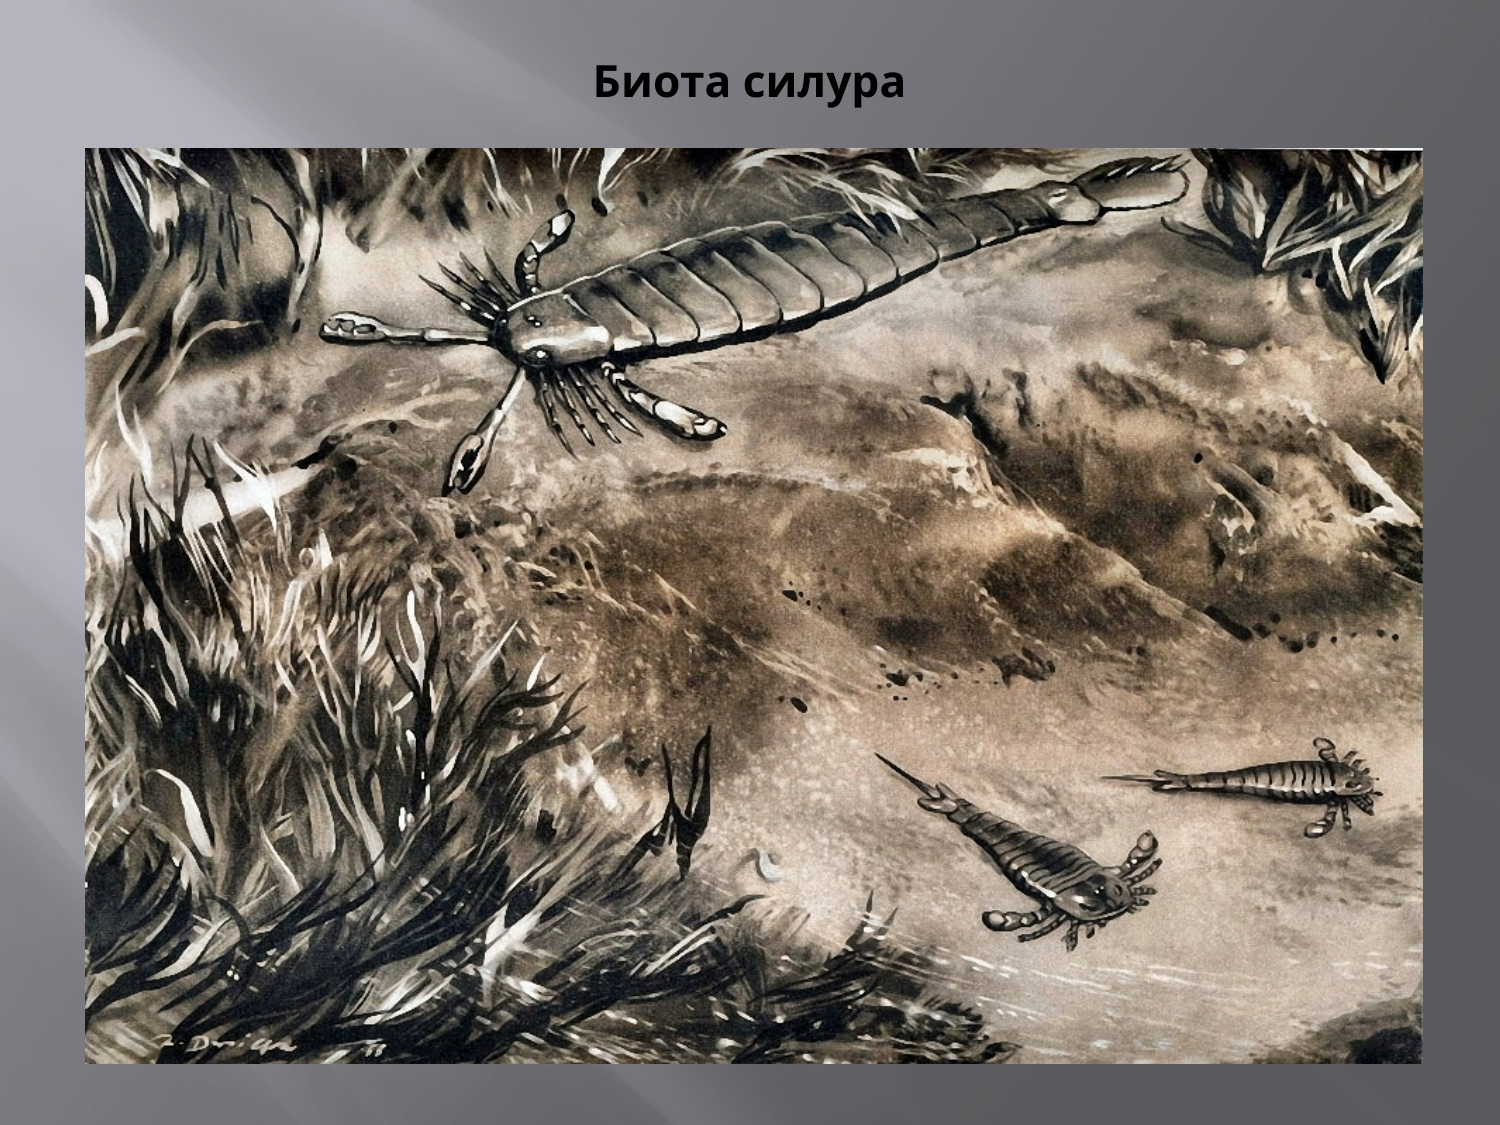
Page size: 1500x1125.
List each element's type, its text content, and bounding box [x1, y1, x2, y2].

picture [85, 148, 1423, 1064]
title Биота силура [75, 45, 1425, 114]
